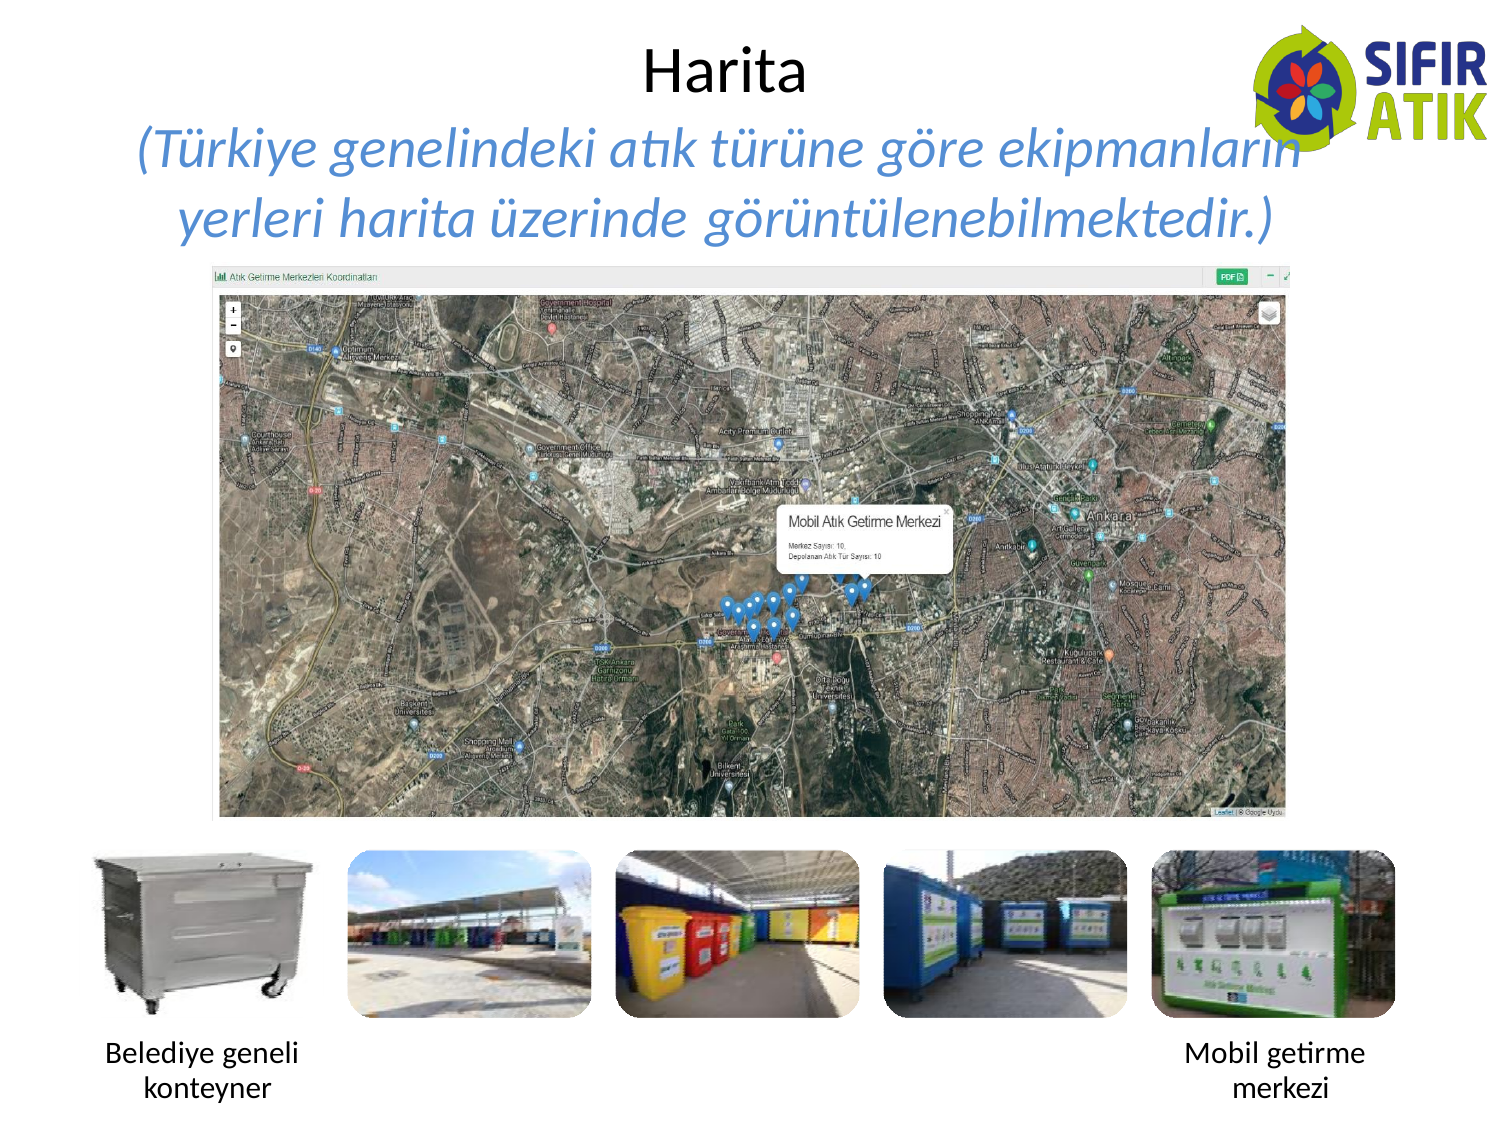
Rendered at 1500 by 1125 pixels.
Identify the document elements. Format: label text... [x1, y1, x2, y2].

picture [1195, 0, 1500, 220]
text_box [209, 262, 1291, 821]
text_box [347, 849, 592, 1018]
text_box [79, 849, 324, 1018]
text_box [1151, 849, 1396, 1018]
text_box Mobil getirme merkezi [1182, 1030, 1368, 1105]
text_box [615, 849, 860, 1018]
text_box [883, 849, 1128, 1018]
text_box Belediye geneli konteyner [103, 1030, 301, 1125]
title Harita (Türkiye genelindeki atık türüne göre ekipmanların yerleri harita üzerinde görüntülenebilmektedir.) [130, 23, 1321, 250]
